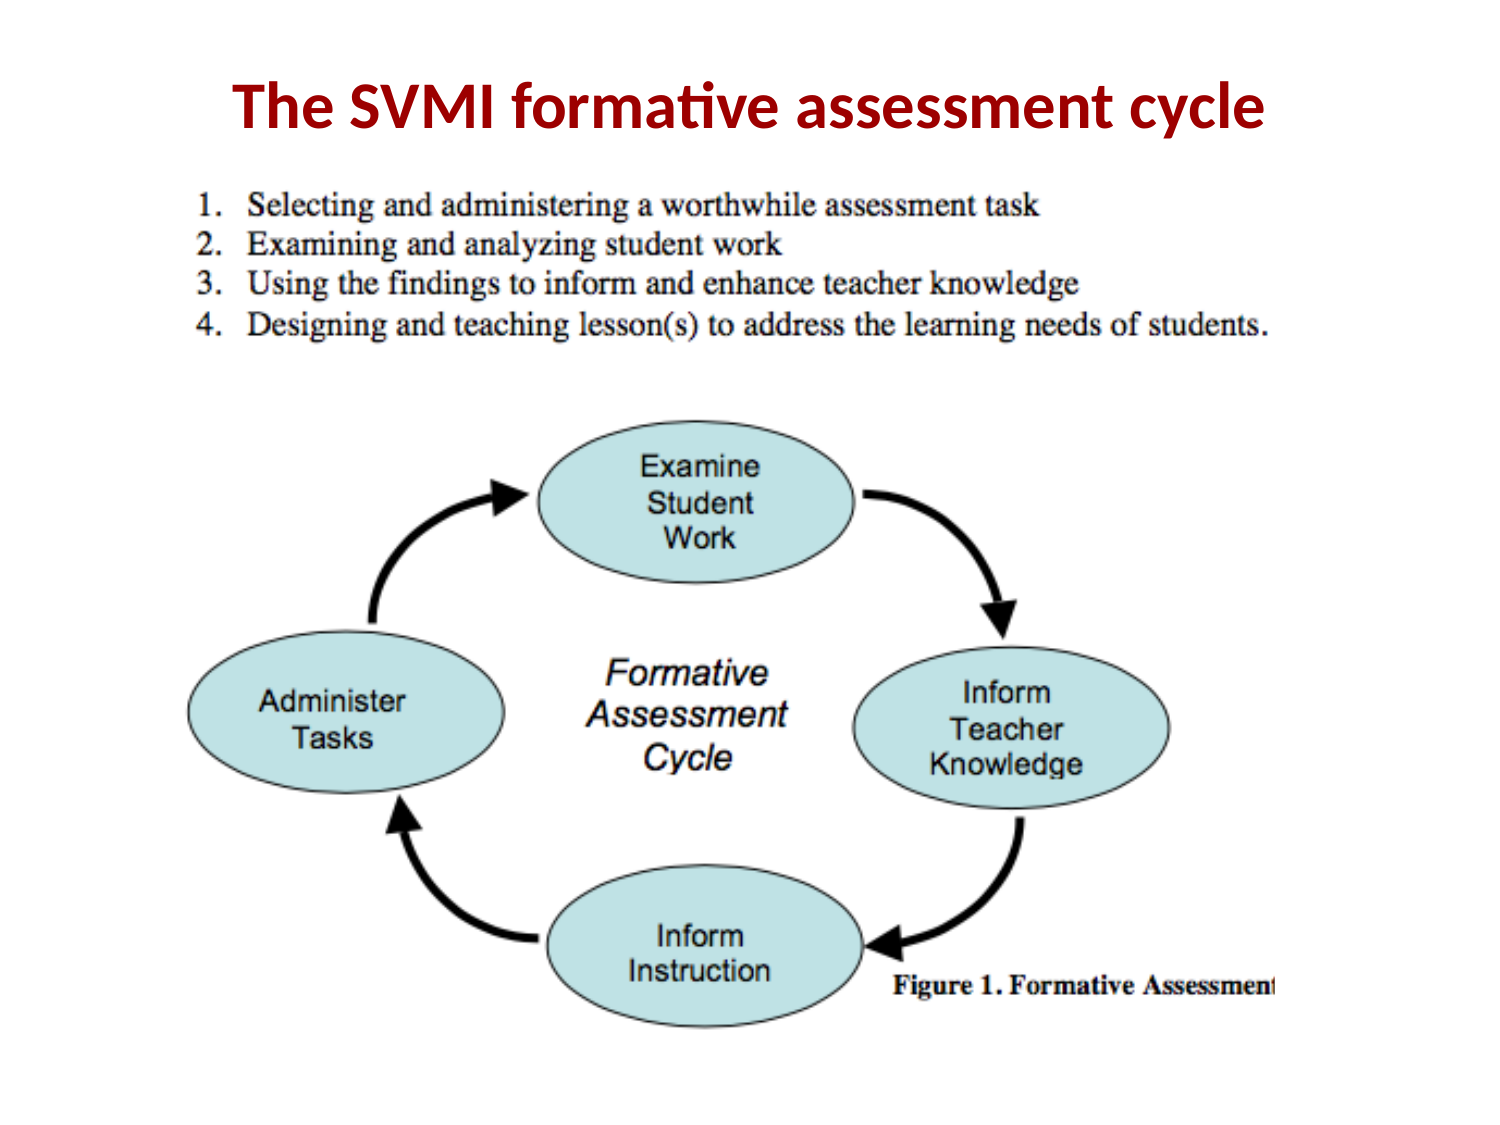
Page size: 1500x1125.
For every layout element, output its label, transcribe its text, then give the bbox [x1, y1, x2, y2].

title The SVMI formative assessment cycle [75, 45, 1425, 158]
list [144, 185, 1275, 1058]
